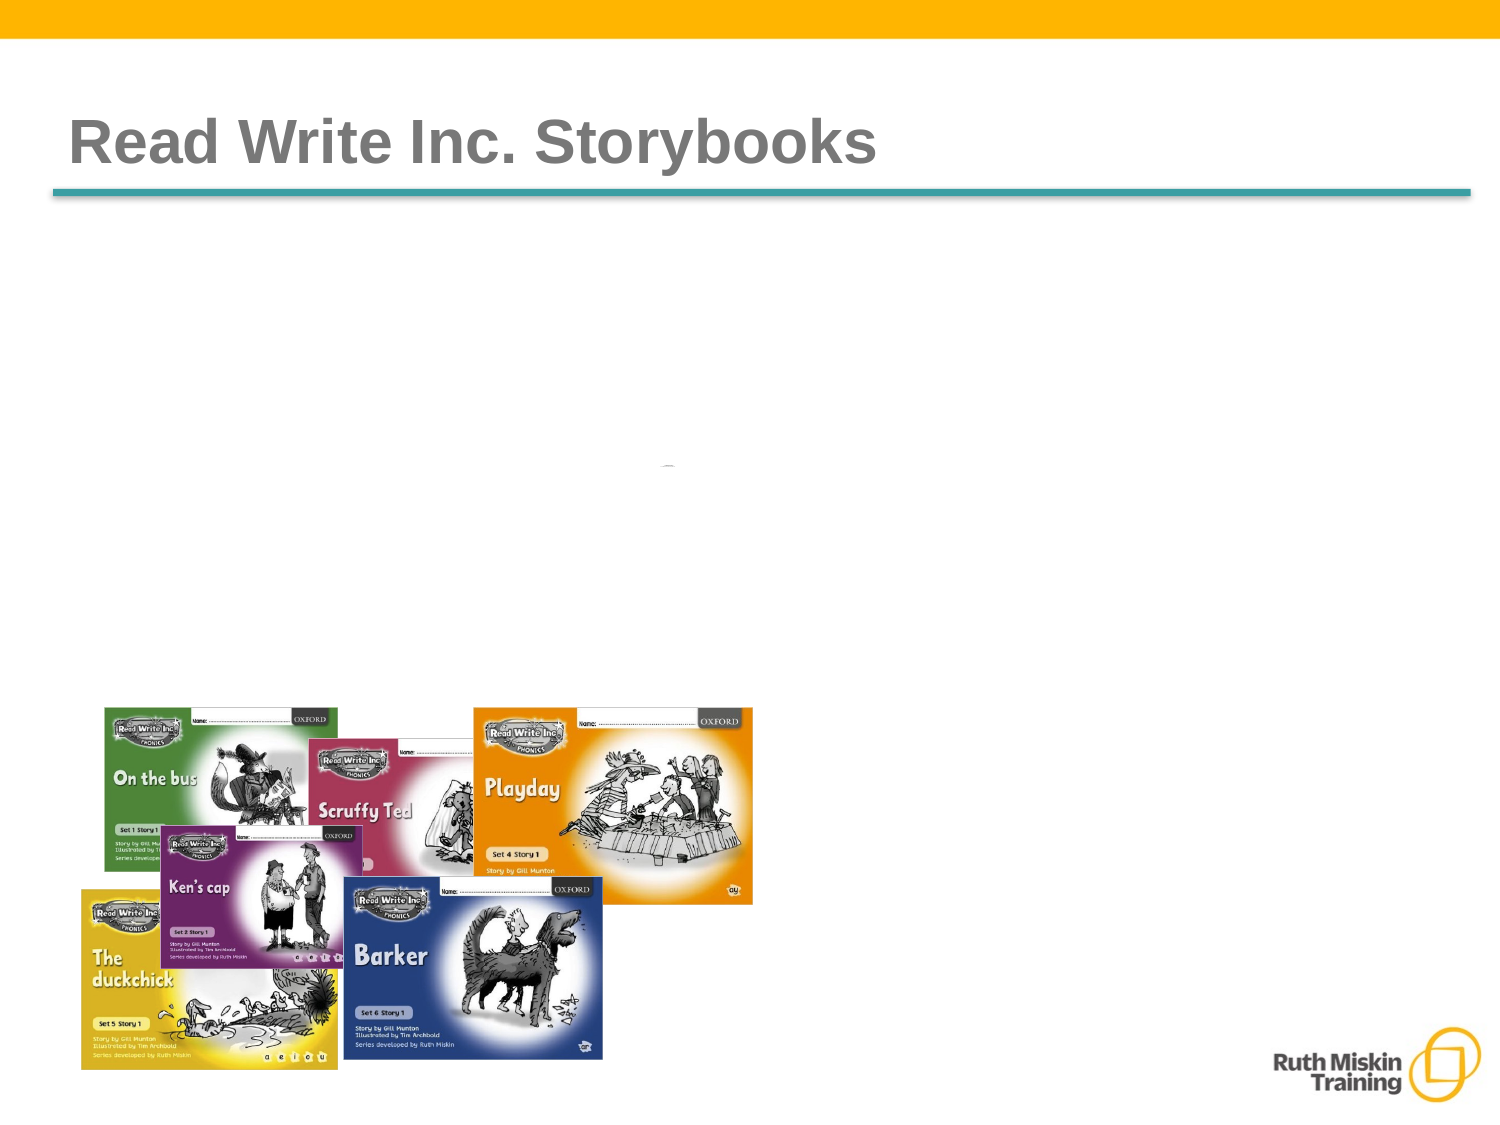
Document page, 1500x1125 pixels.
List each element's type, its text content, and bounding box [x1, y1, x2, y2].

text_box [81, 707, 753, 1070]
picture [0, 0, 1500, 1125]
title Read Write Inc. Storybooks [52, 42, 1281, 185]
